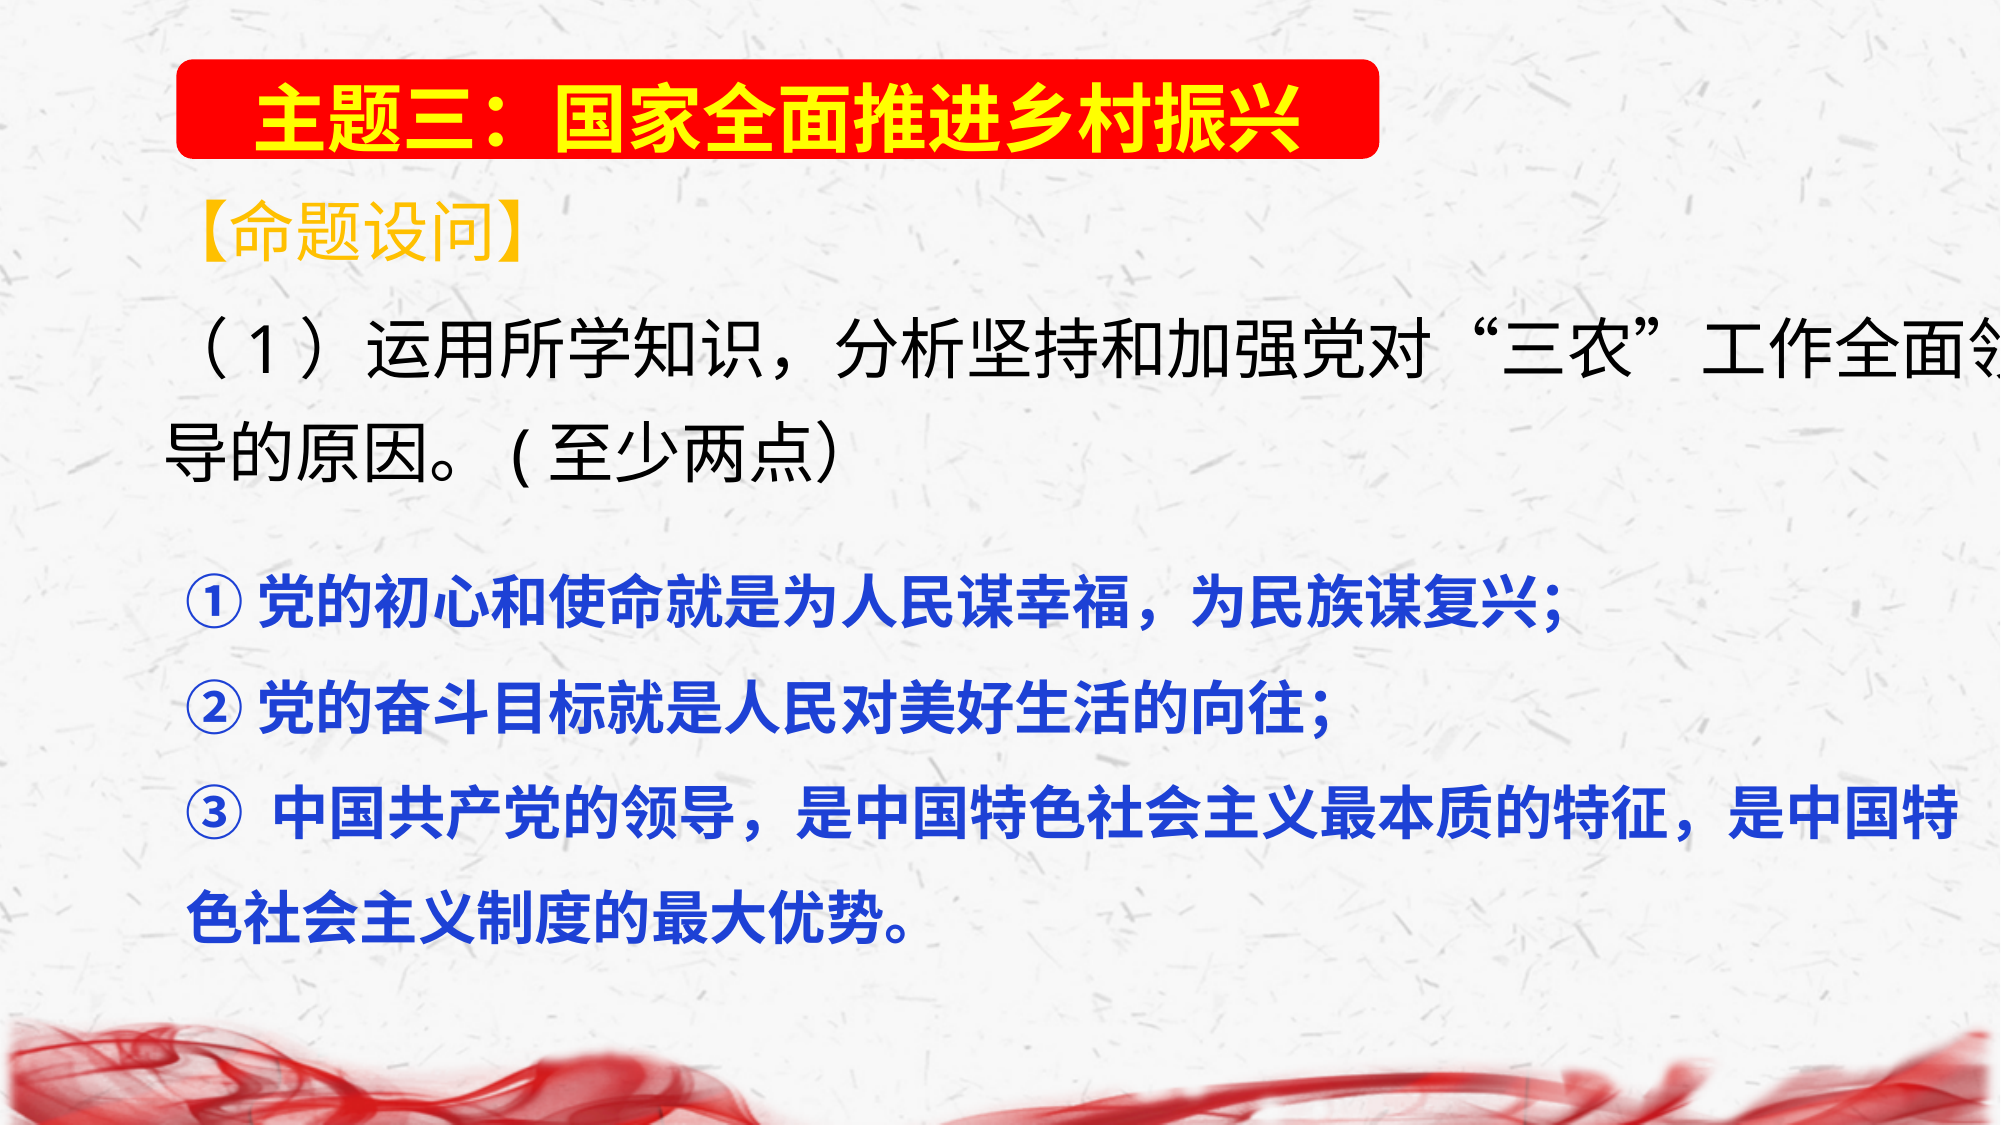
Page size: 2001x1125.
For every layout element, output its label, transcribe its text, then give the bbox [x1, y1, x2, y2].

text_box 主题三：国家全面推进乡村振兴 [176, 59, 1380, 159]
picture [0, 0, 2001, 1125]
text_box （1）运用所学知识，分析坚持和加强党对“三农”工作全面领导的原因。(至少两点） [147, 275, 2000, 498]
text_box ①党的初心和使命就是为人民谋幸福，为民族谋复兴； ②党的奋斗目标就是人民对美好生活的向往； ③ 中国共产党的领导，是中国特色社会主义最本质的特征，是中国特色社会主义制度的最大优势。 [170, 522, 2000, 978]
text_box 【命题设问】 [147, 158, 676, 276]
